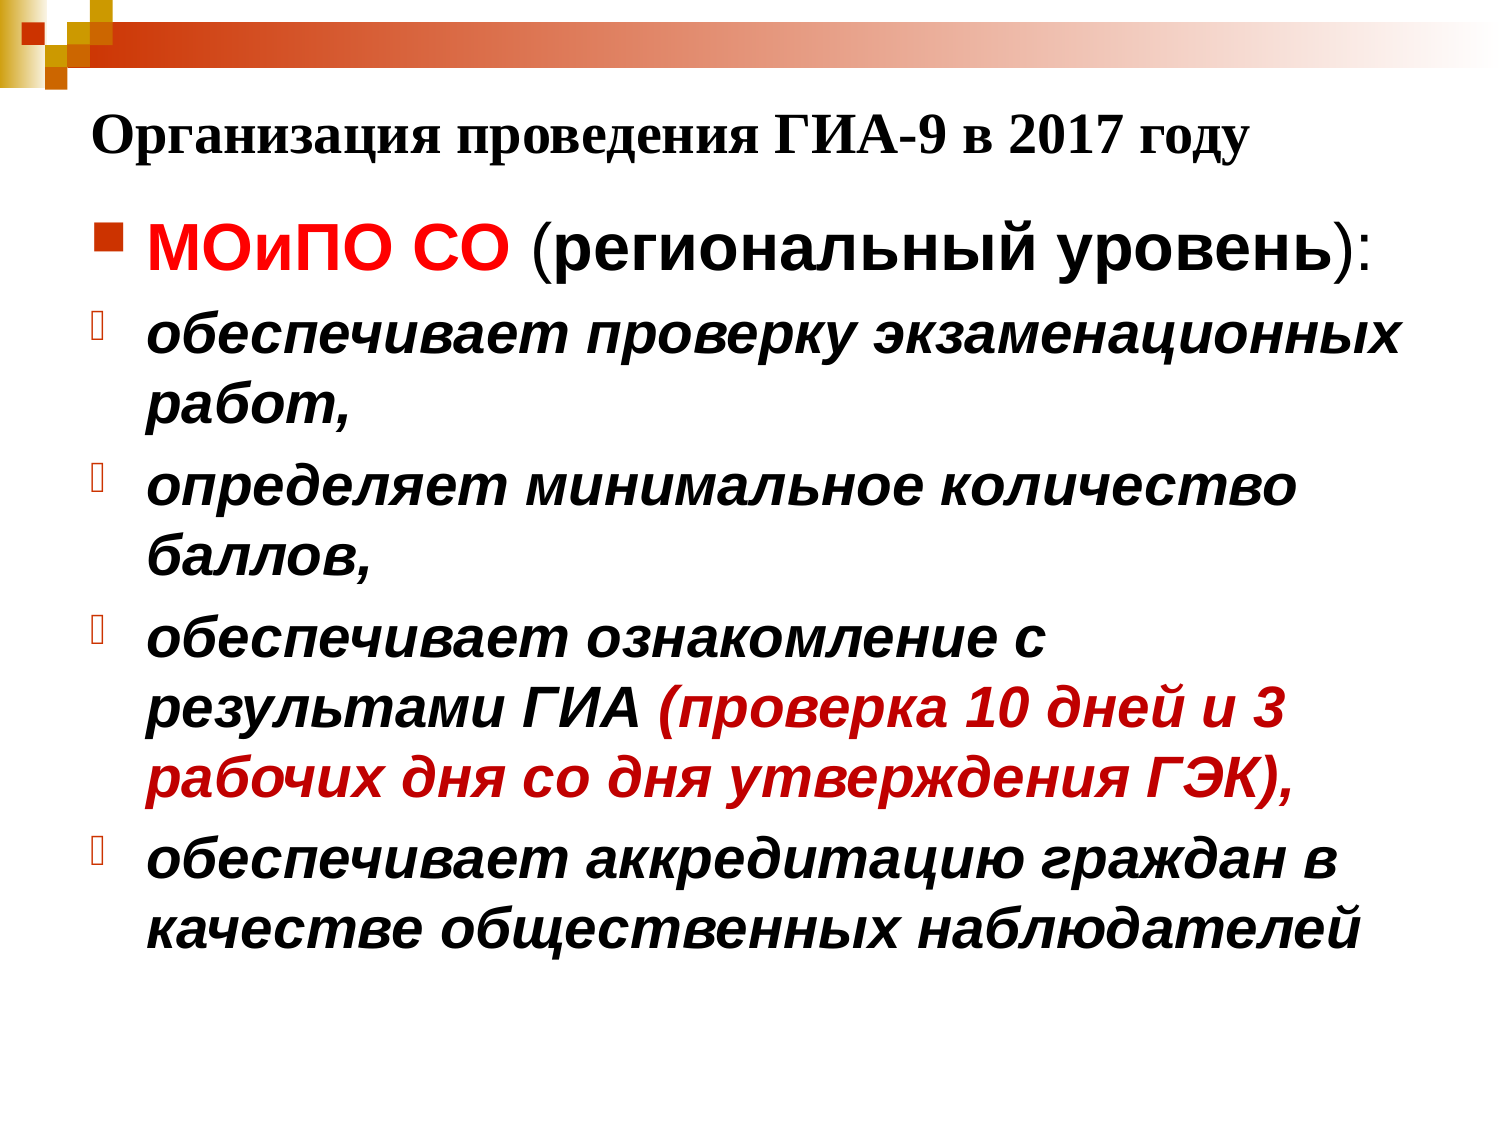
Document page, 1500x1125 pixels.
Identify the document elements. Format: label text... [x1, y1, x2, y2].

title Организация проведения ГИА-9 в 2017 году [74, 74, 1426, 185]
list МОиПО СО (региональный уровень): обеспечивает проверку экзаменационных работ, определяет минимальное количество баллов, обеспечивает ознакомление с результами ГИА (проверка 10 дней и 3 рабочих дня со дня утверждения ГЭК), обеспечивает аккредитацию граждан в качестве общественных наблюдателей [74, 196, 1426, 1012]
